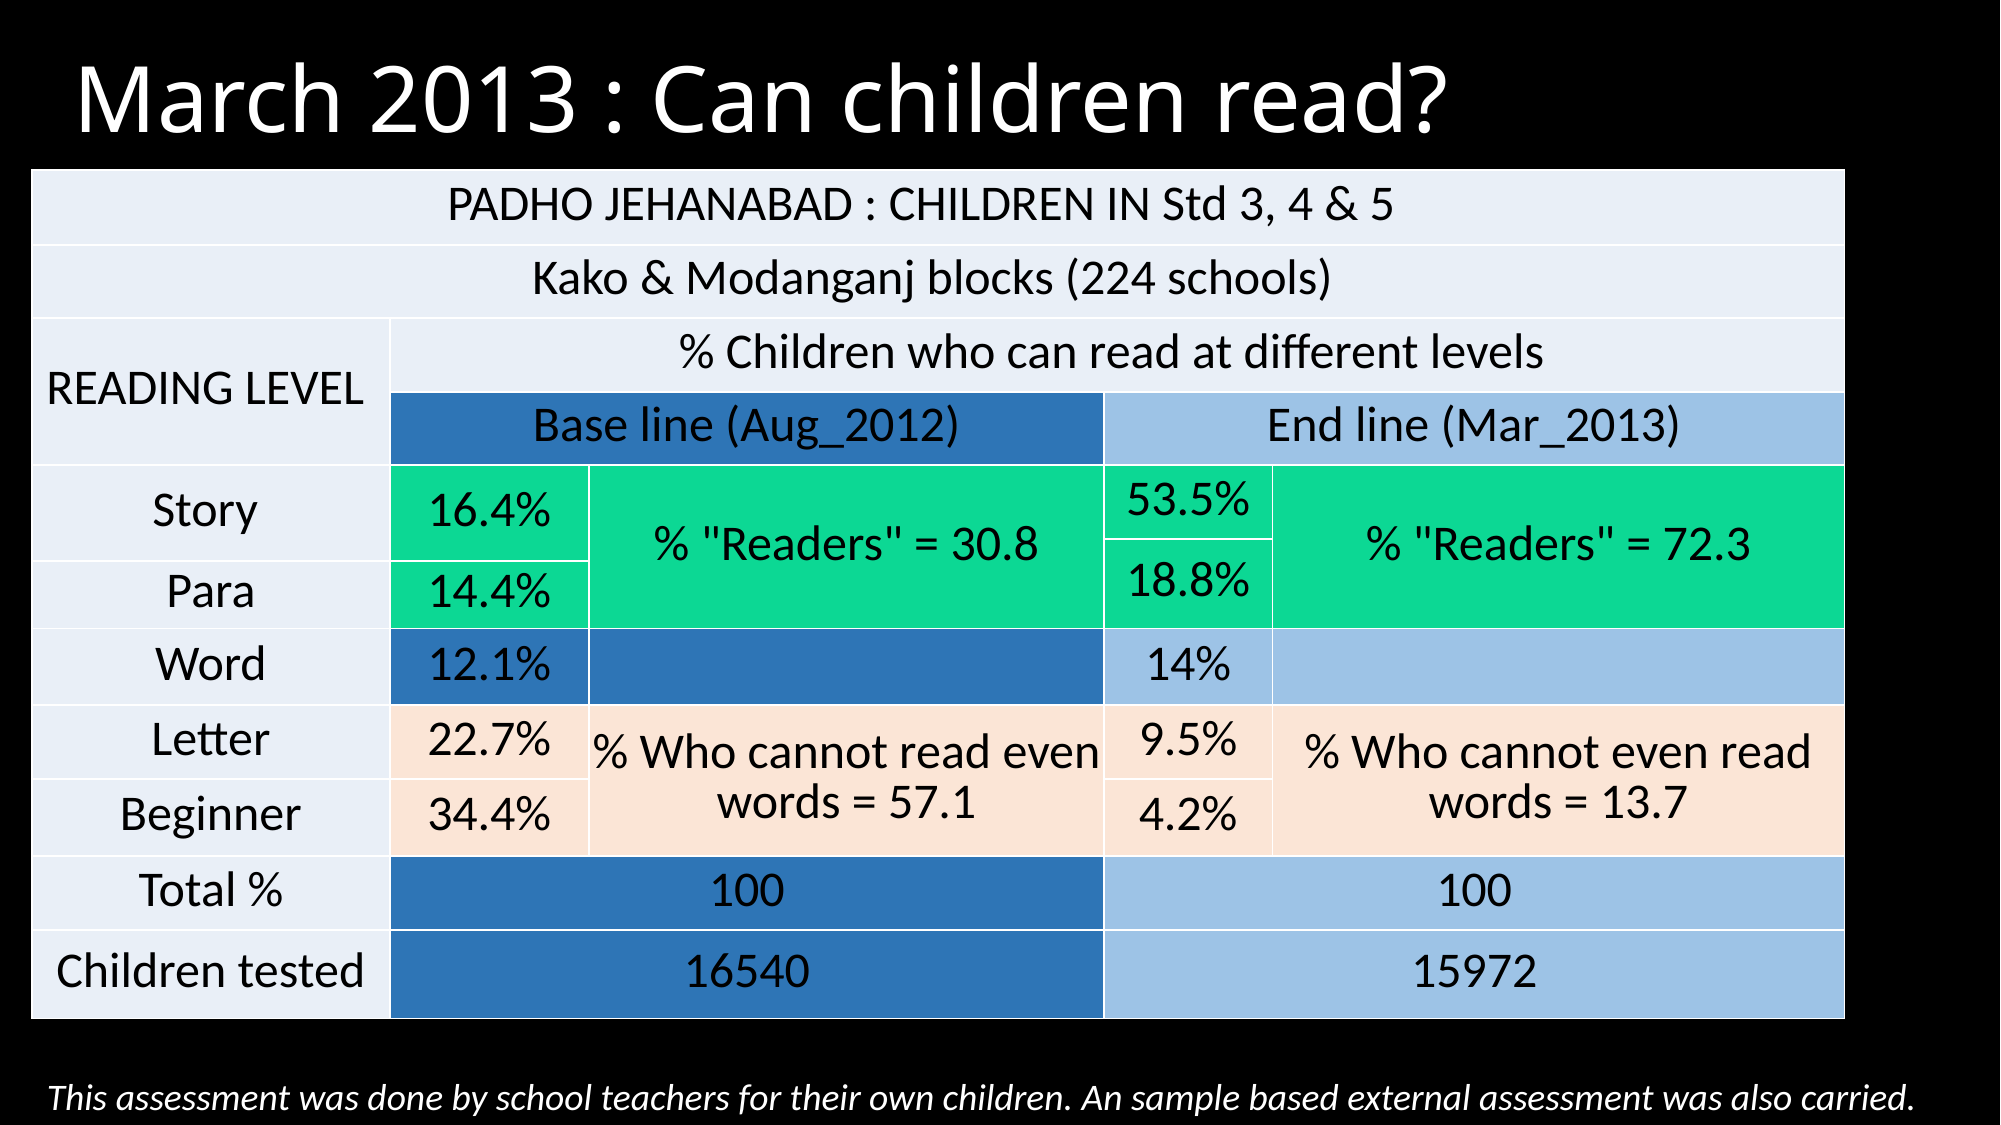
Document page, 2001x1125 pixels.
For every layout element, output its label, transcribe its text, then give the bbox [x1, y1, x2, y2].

table_header PADHO JEHANABAD : CHILDREN IN Std 3, 4 & 5 [33, 171, 1844, 244]
table_cell READING LEVEL [33, 319, 389, 464]
table_cell Kako & Modanganj blocks (224 schools) [33, 246, 1844, 317]
text_box This assessment was done by school teachers for their own children. An sample based external assessment was also carried. out. [32, 1066, 1981, 1125]
table_cell 18.8% [1105, 540, 1272, 628]
table_cell % "Readers" = 30.8 [590, 466, 1103, 628]
title March 2013 : Can children read? [58, 0, 1795, 169]
table_cell % "Readers" = 72.3 [1273, 466, 1844, 628]
table_cell [1273, 629, 1844, 704]
table_cell 9.5% [1105, 706, 1272, 778]
table_cell [590, 629, 1103, 704]
table_cell 15972 [1105, 931, 1844, 1018]
table_cell 100 [391, 857, 1103, 929]
table_cell 53.5% [1105, 466, 1272, 538]
table_cell Beginner [33, 780, 389, 855]
table_cell Total % [33, 857, 389, 929]
table_cell 22.7% [391, 706, 588, 778]
table_cell 14.4% [391, 562, 588, 628]
table_cell 100 [1105, 857, 1844, 929]
table_cell Letter [33, 706, 389, 778]
table_cell Word [33, 629, 389, 704]
table_cell 16540 [391, 931, 1103, 1018]
table_cell 4.2% [1105, 780, 1272, 855]
table_cell % Who cannot read even words = 57.1 [590, 706, 1103, 855]
table_cell % Children who can read at different levels [391, 319, 1844, 391]
table_cell 14% [1105, 629, 1272, 704]
table_cell Story [33, 466, 389, 560]
table_cell End line (Mar_2013) [1105, 393, 1844, 464]
table_cell 16.4% [391, 466, 588, 560]
table_cell % Who cannot even read words = 13.7 [1273, 706, 1844, 855]
table_cell Children tested [33, 931, 389, 1018]
table_cell Para [33, 562, 389, 628]
table_cell Base line (Aug_2012) [391, 393, 1103, 464]
table_cell 34.4% [391, 780, 588, 855]
table_cell 12.1% [391, 629, 588, 704]
